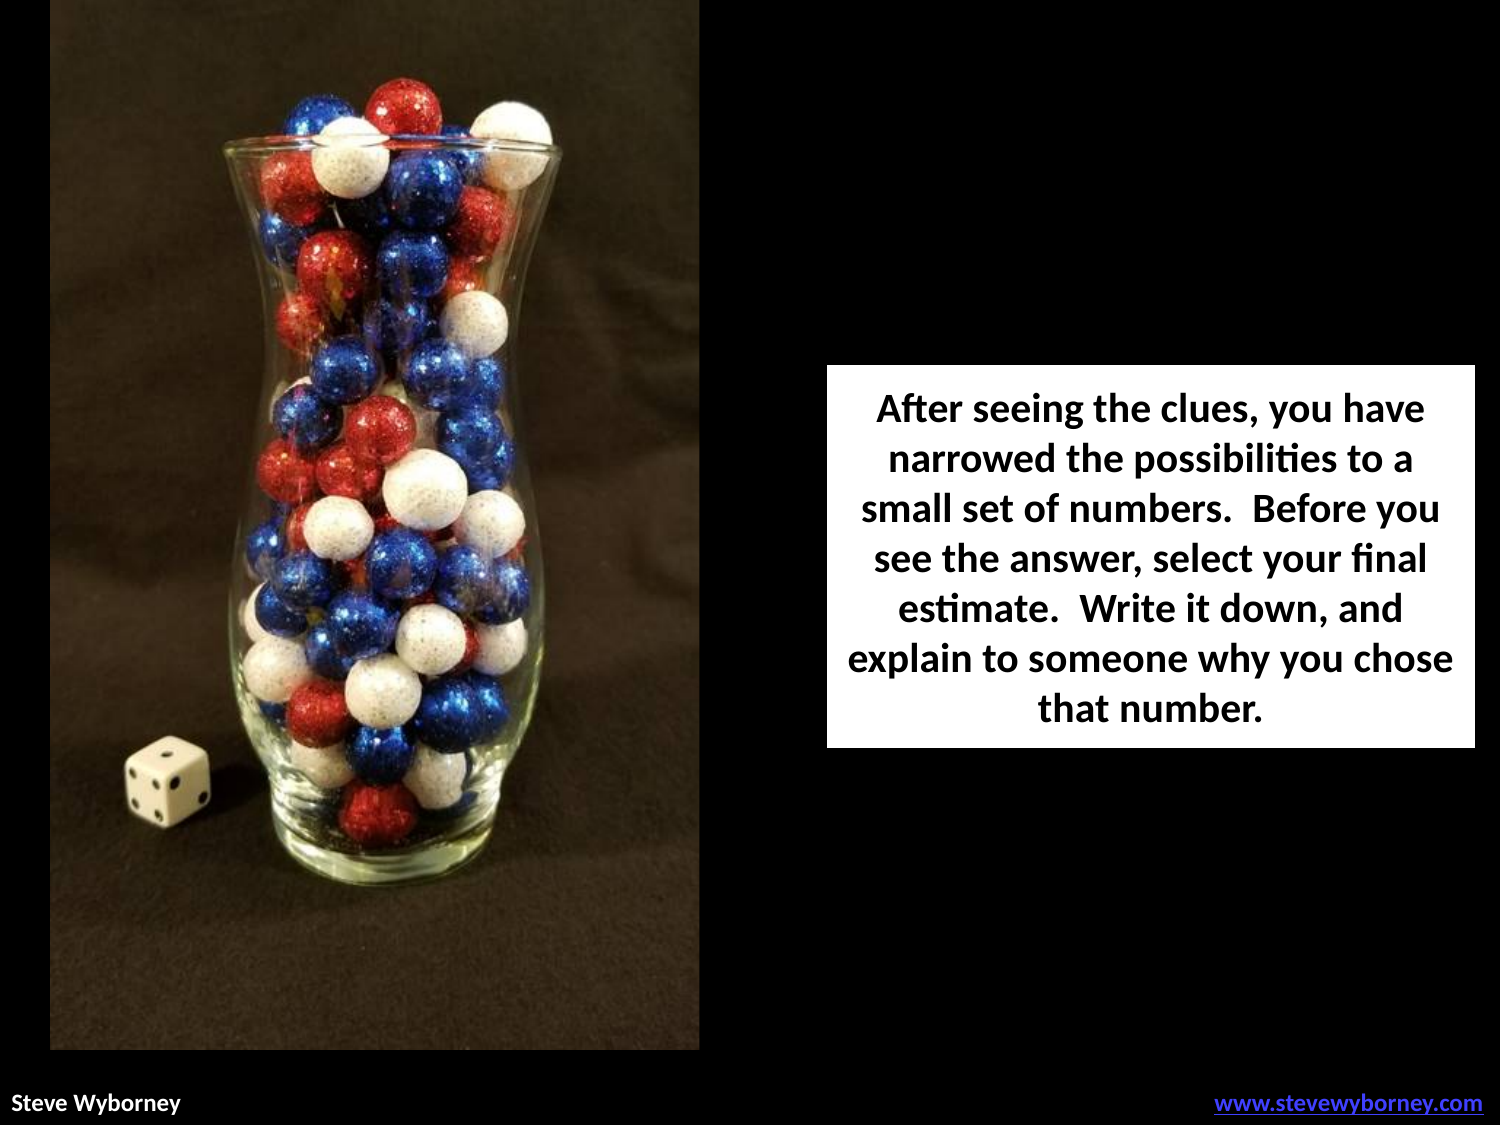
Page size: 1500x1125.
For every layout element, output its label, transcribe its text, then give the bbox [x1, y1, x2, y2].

text_box Steve Wyborney [0, 1079, 196, 1125]
text_box After seeing the clues, you have narrowed the possibilities to a small set of numbers. Before you see the answer, select your final estimate. Write it down, and explain to someone why you chose that number. [823, 360, 1479, 752]
text_box www.stevewyborney.com [1199, 1079, 1499, 1125]
picture [49, 0, 700, 1051]
